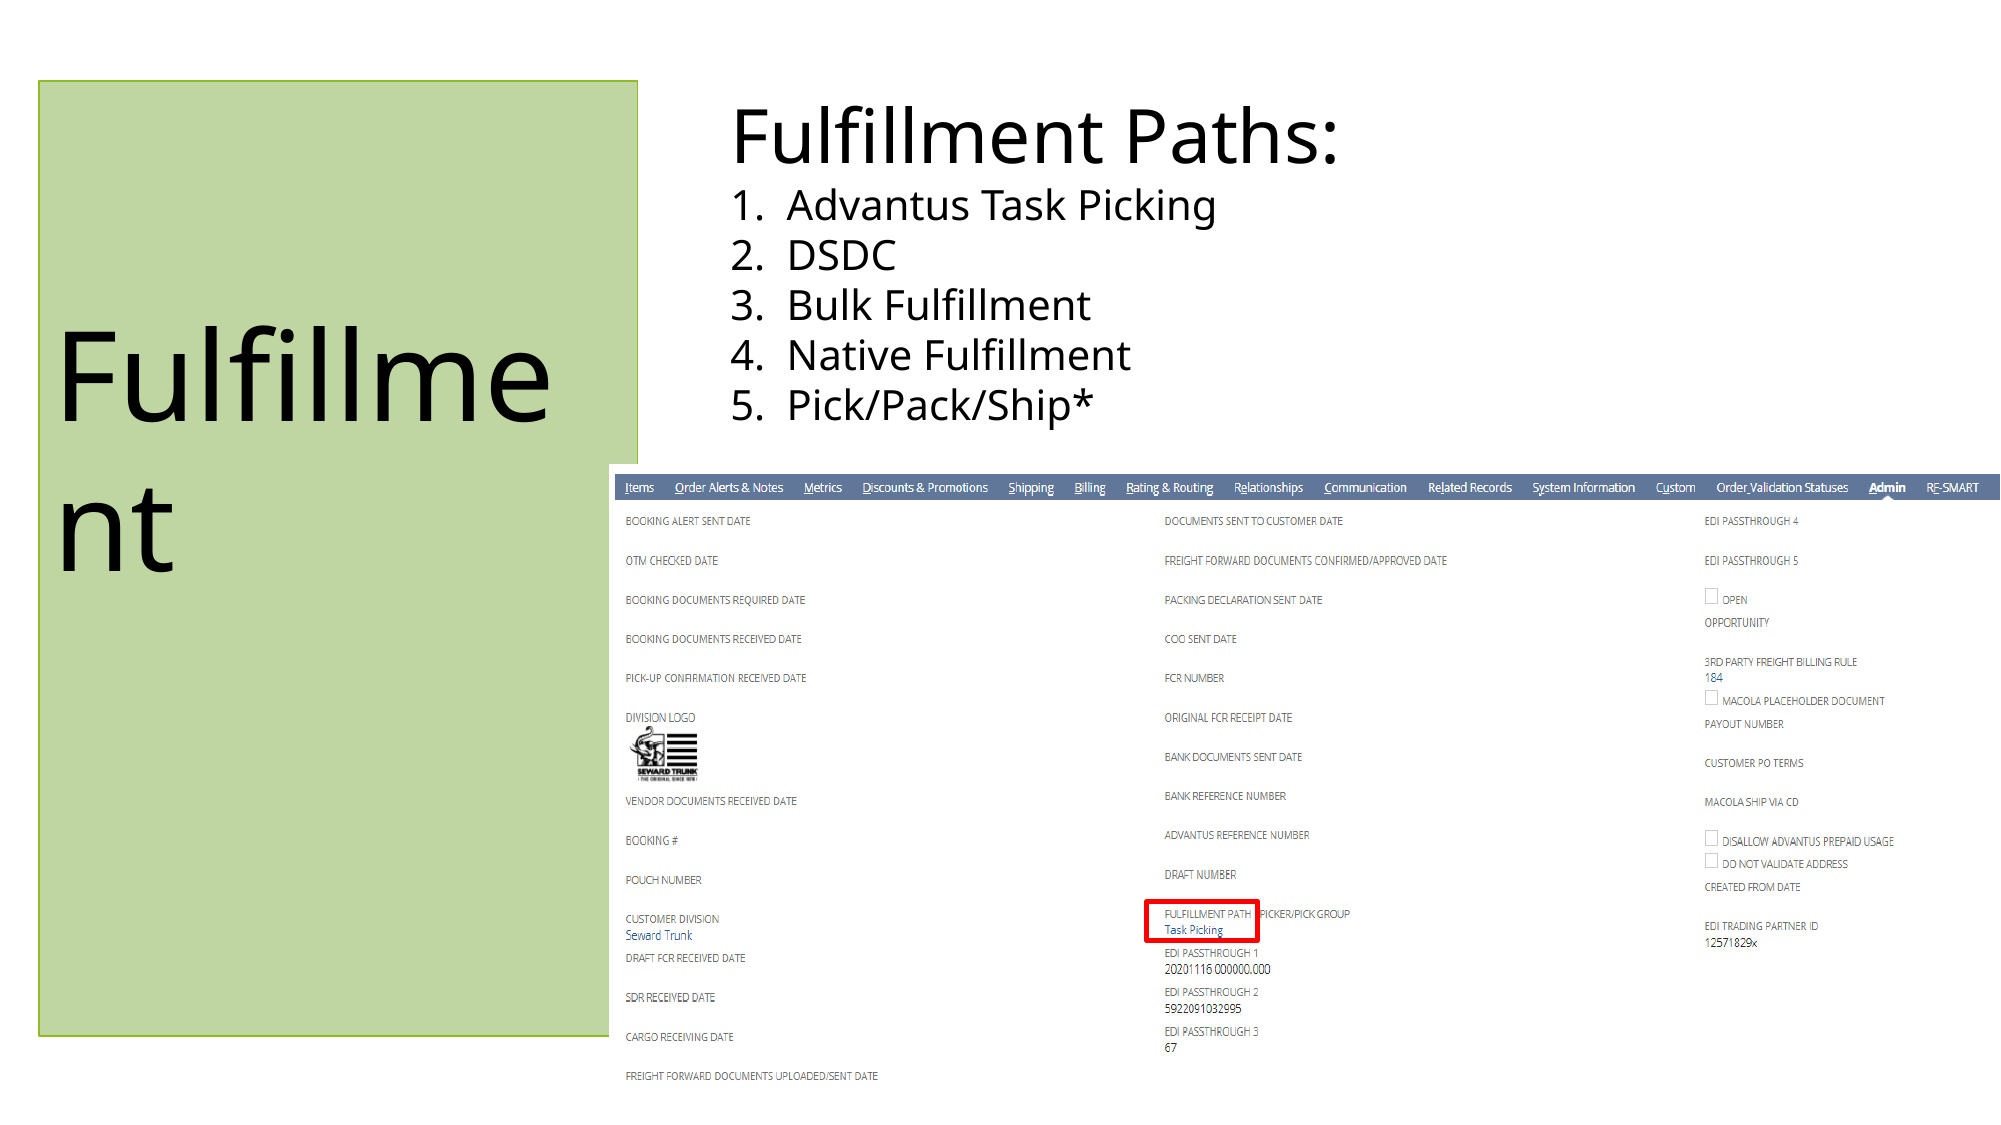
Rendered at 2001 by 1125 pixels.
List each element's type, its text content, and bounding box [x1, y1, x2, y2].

text_box [38, 754, 609, 1037]
text_box [38, 80, 638, 289]
text_box Fulfillment Paths: Advantus Task Picking DSDC Bulk Fulfillment Native Fulfillment Pick/Pack/Ship* [715, 81, 1689, 437]
picture [609, 464, 2000, 1096]
text_box Fulfillment [38, 289, 638, 754]
